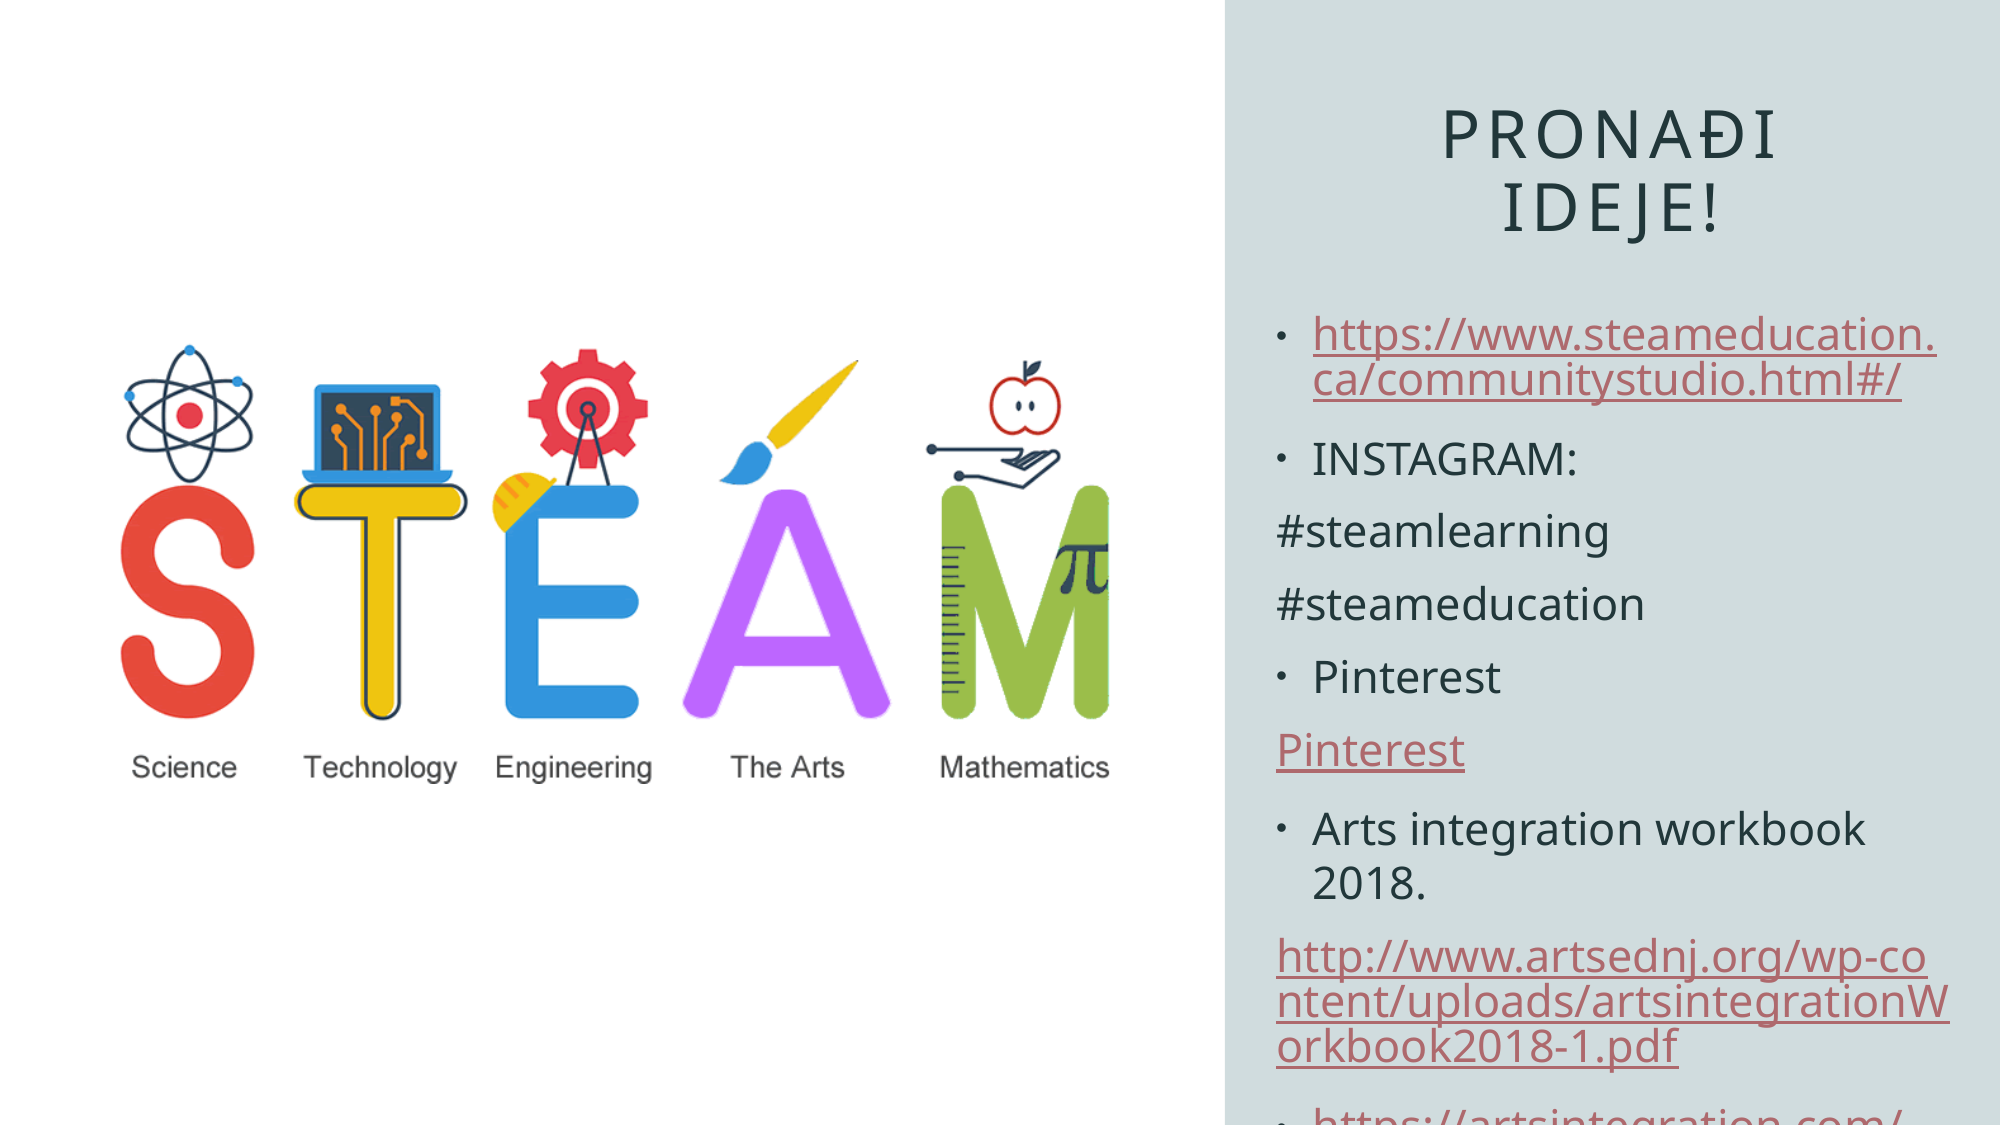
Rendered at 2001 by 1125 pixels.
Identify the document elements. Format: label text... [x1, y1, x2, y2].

text_box [1224, 0, 2000, 1125]
picture [112, 340, 1113, 784]
list https://www.steameducation.ca/communitystudio.html#/ INSTAGRAM: #steamlearning #steameducation Pinterest Pinterest Arts integration workbook 2018. http://www.artsednj.org/wp-content/uploads/artsintegrationWorkbook2018-1.pdf https://artsintegration.com/ [1261, 297, 1971, 1037]
text_box [0, 0, 1224, 1125]
title PRONAĐI IDEJE! [1333, 39, 1890, 253]
